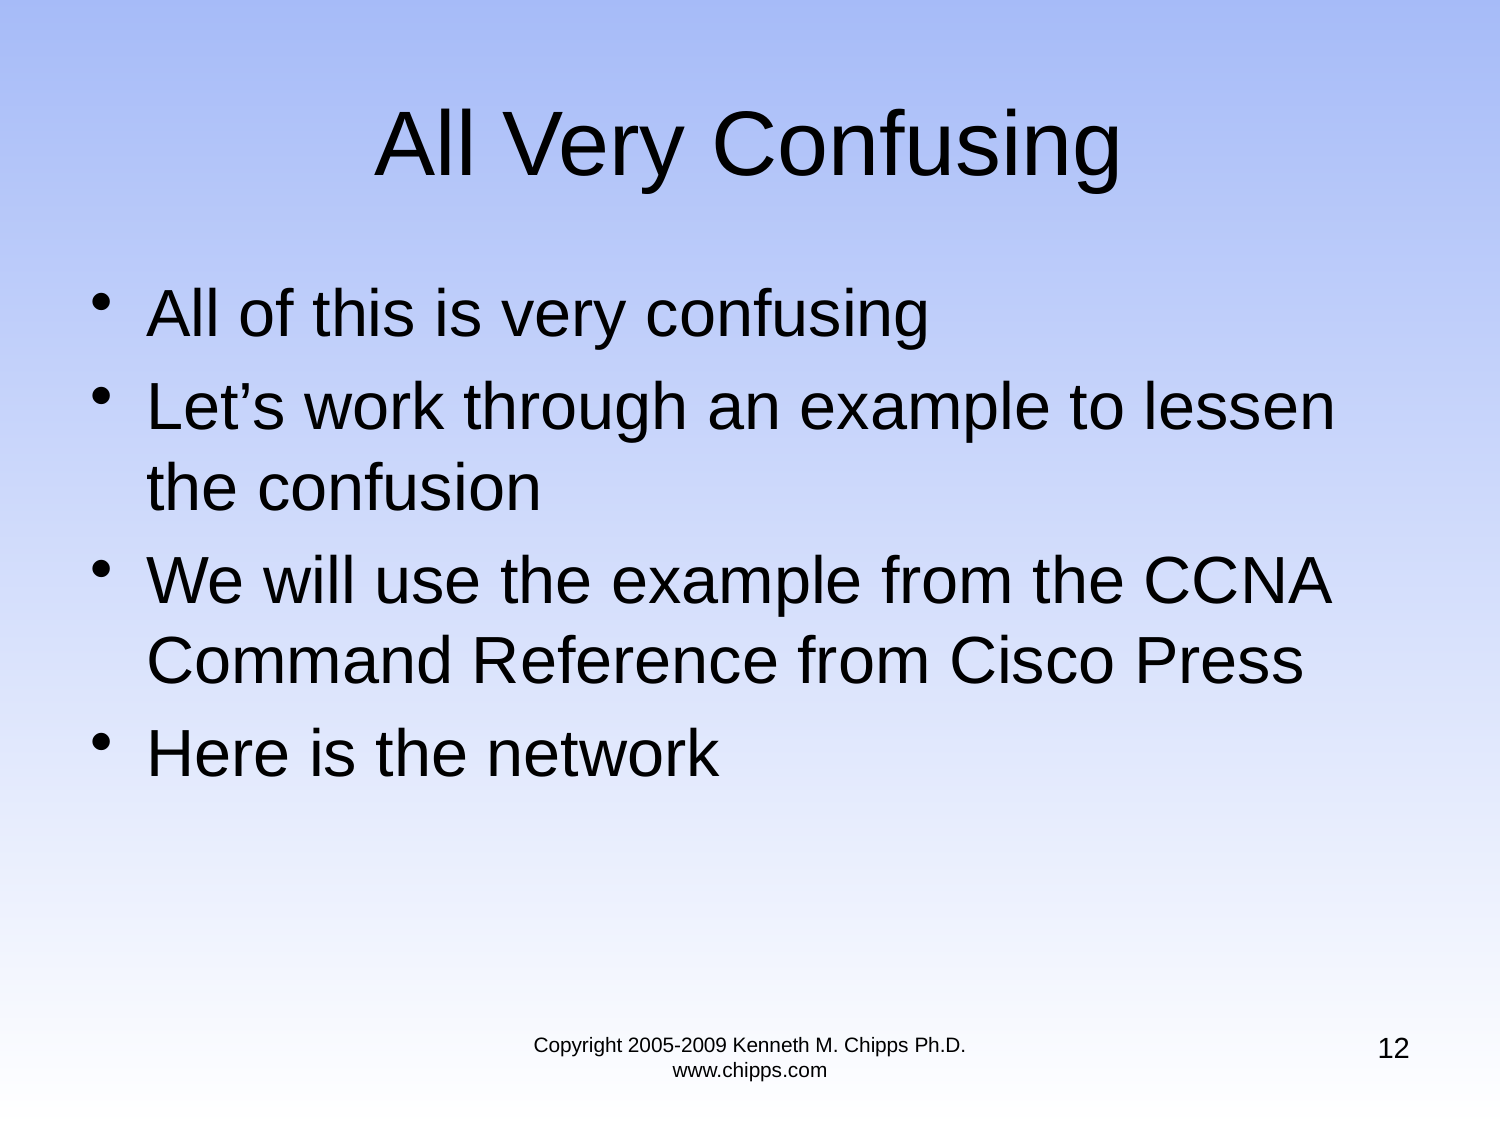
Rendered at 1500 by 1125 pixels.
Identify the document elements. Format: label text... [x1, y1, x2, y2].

footer Copyright 2005-2009 Kenneth M. Chipps Ph.D. www.chipps.com [449, 1024, 1051, 1103]
list All of this is very confusing Let’s work through an example to lessen the confusion We will use the example from the CCNA Command Reference from Cisco Press Here is the network [74, 262, 1426, 1006]
slide_number 12 [1074, 1021, 1426, 1101]
title All Very Confusing [74, 44, 1426, 233]
